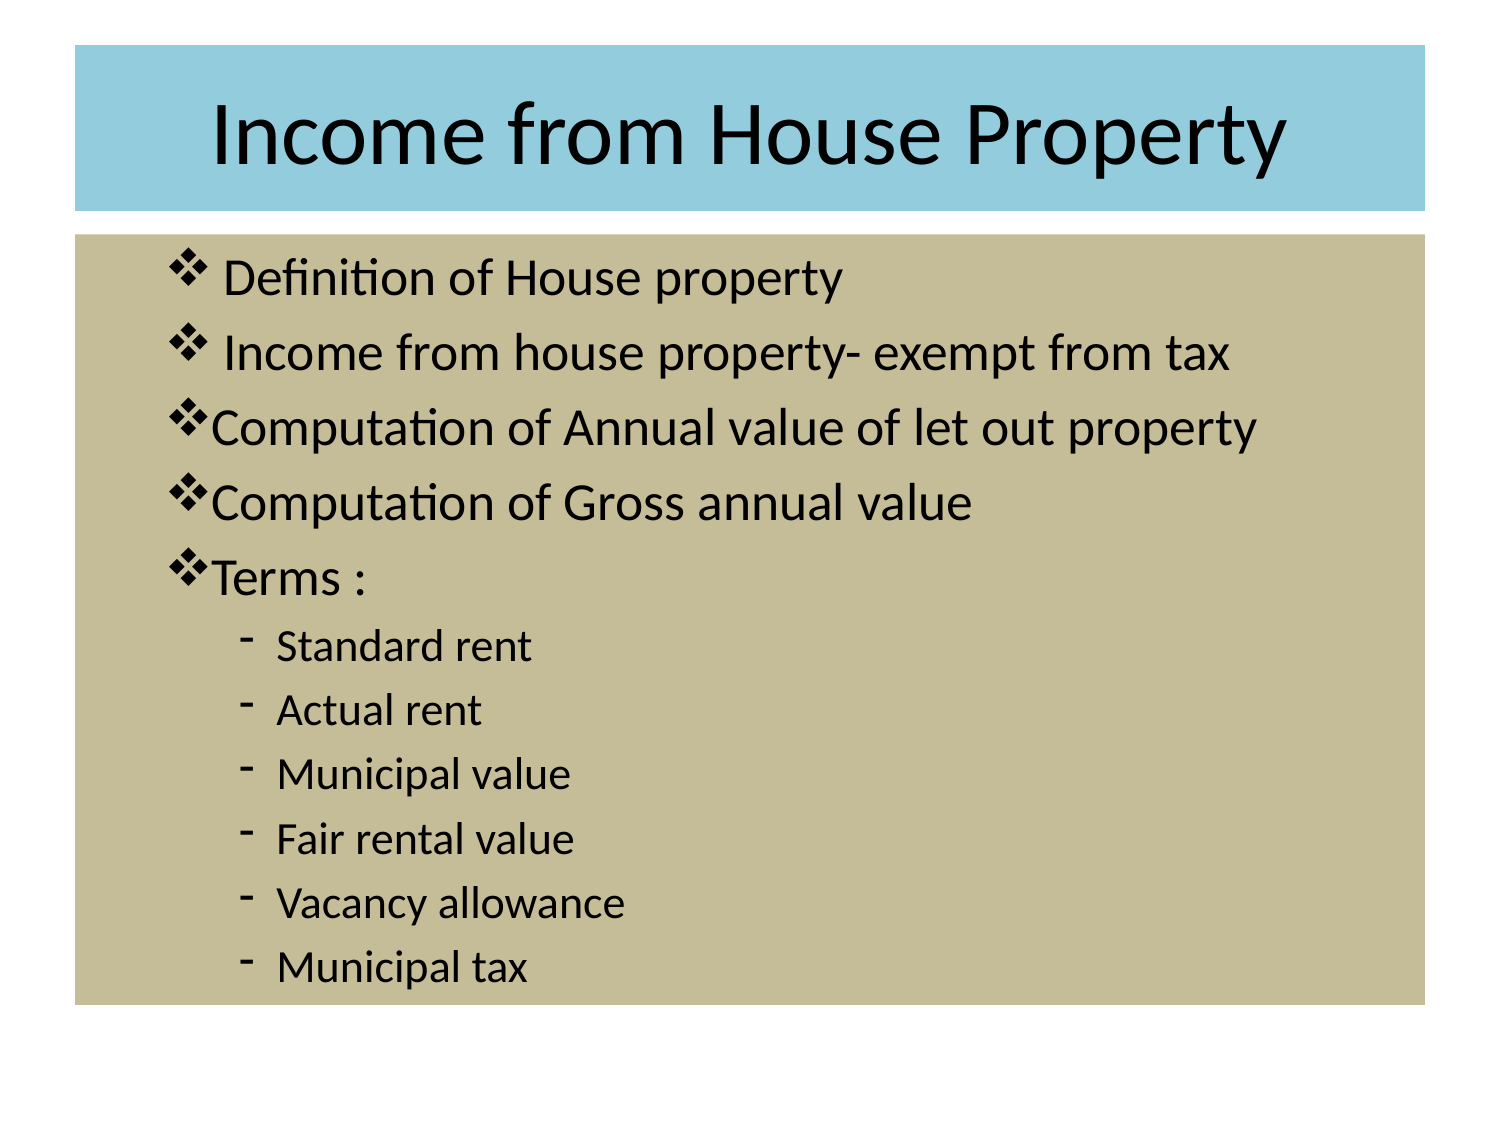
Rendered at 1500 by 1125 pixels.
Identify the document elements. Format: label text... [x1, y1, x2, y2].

list Definition of House property Income from house property- exempt from tax Computation of Annual value of let out property Computation of Gross annual value Terms : Standard rent Actual rent Municipal value Fair rental value Vacancy allowance Municipal tax [75, 234, 1425, 1005]
title Income from House Property [75, 45, 1425, 211]
